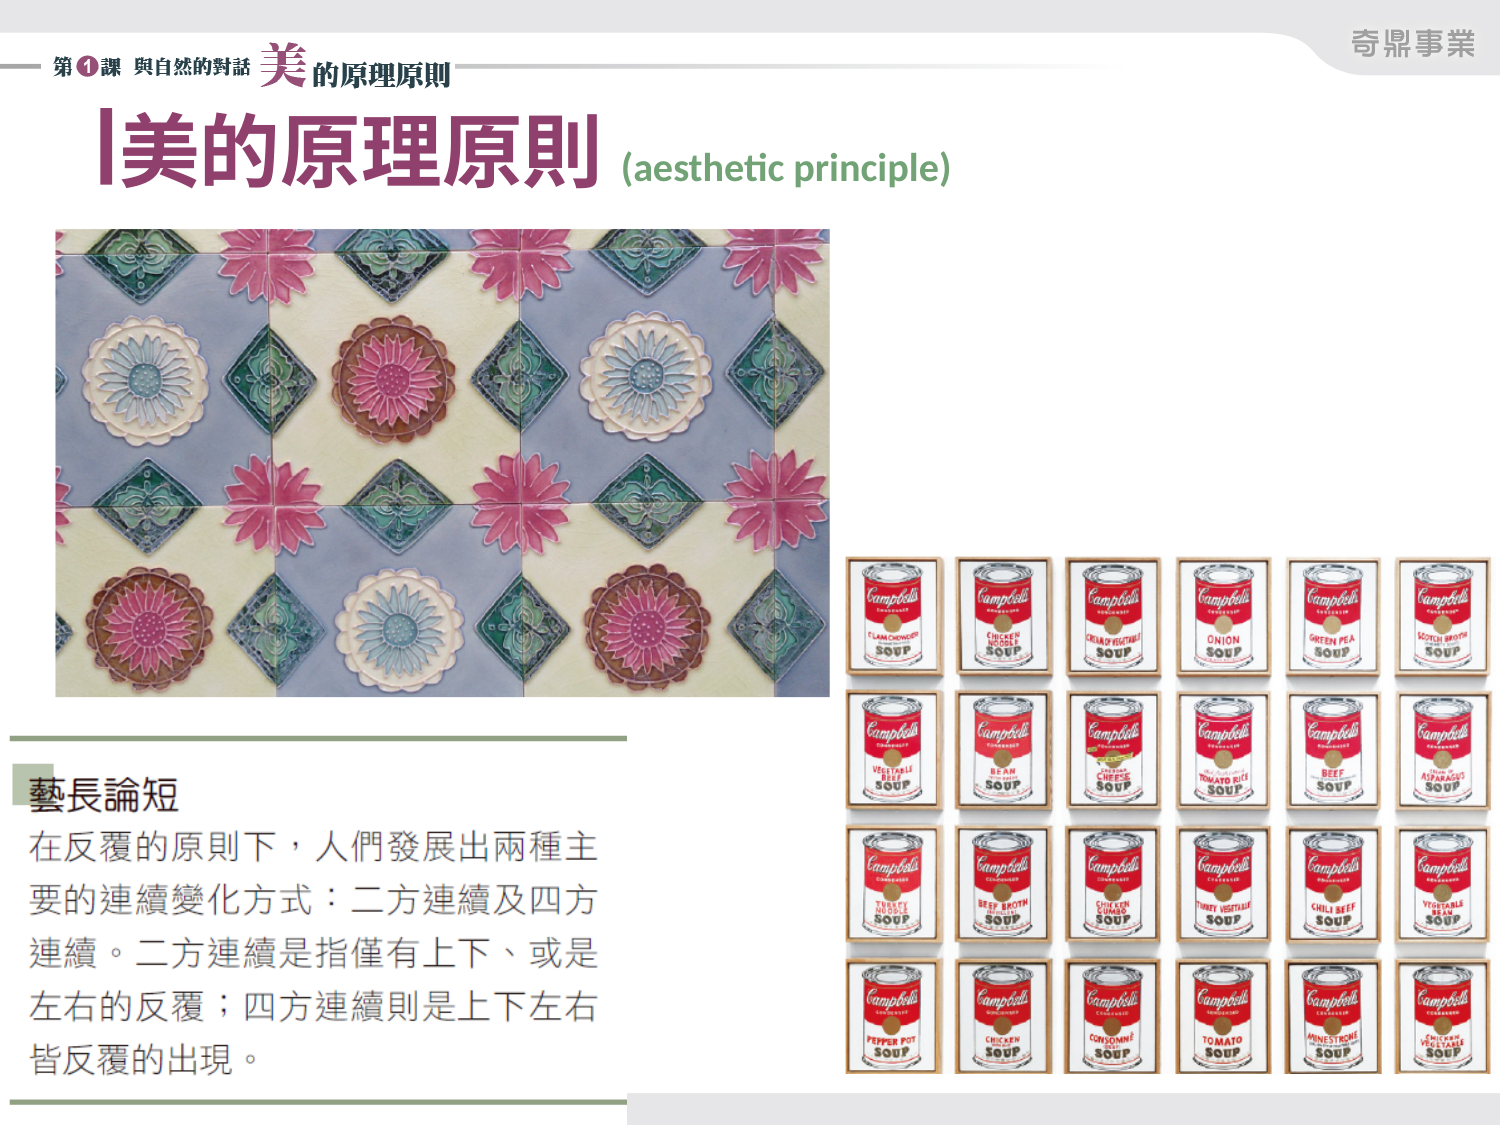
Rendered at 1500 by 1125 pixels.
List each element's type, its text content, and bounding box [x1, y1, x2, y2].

title 美的原理原則(aesthetic principle) [104, 92, 1394, 205]
picture [0, 0, 1500, 1125]
text_box [98, 110, 114, 187]
